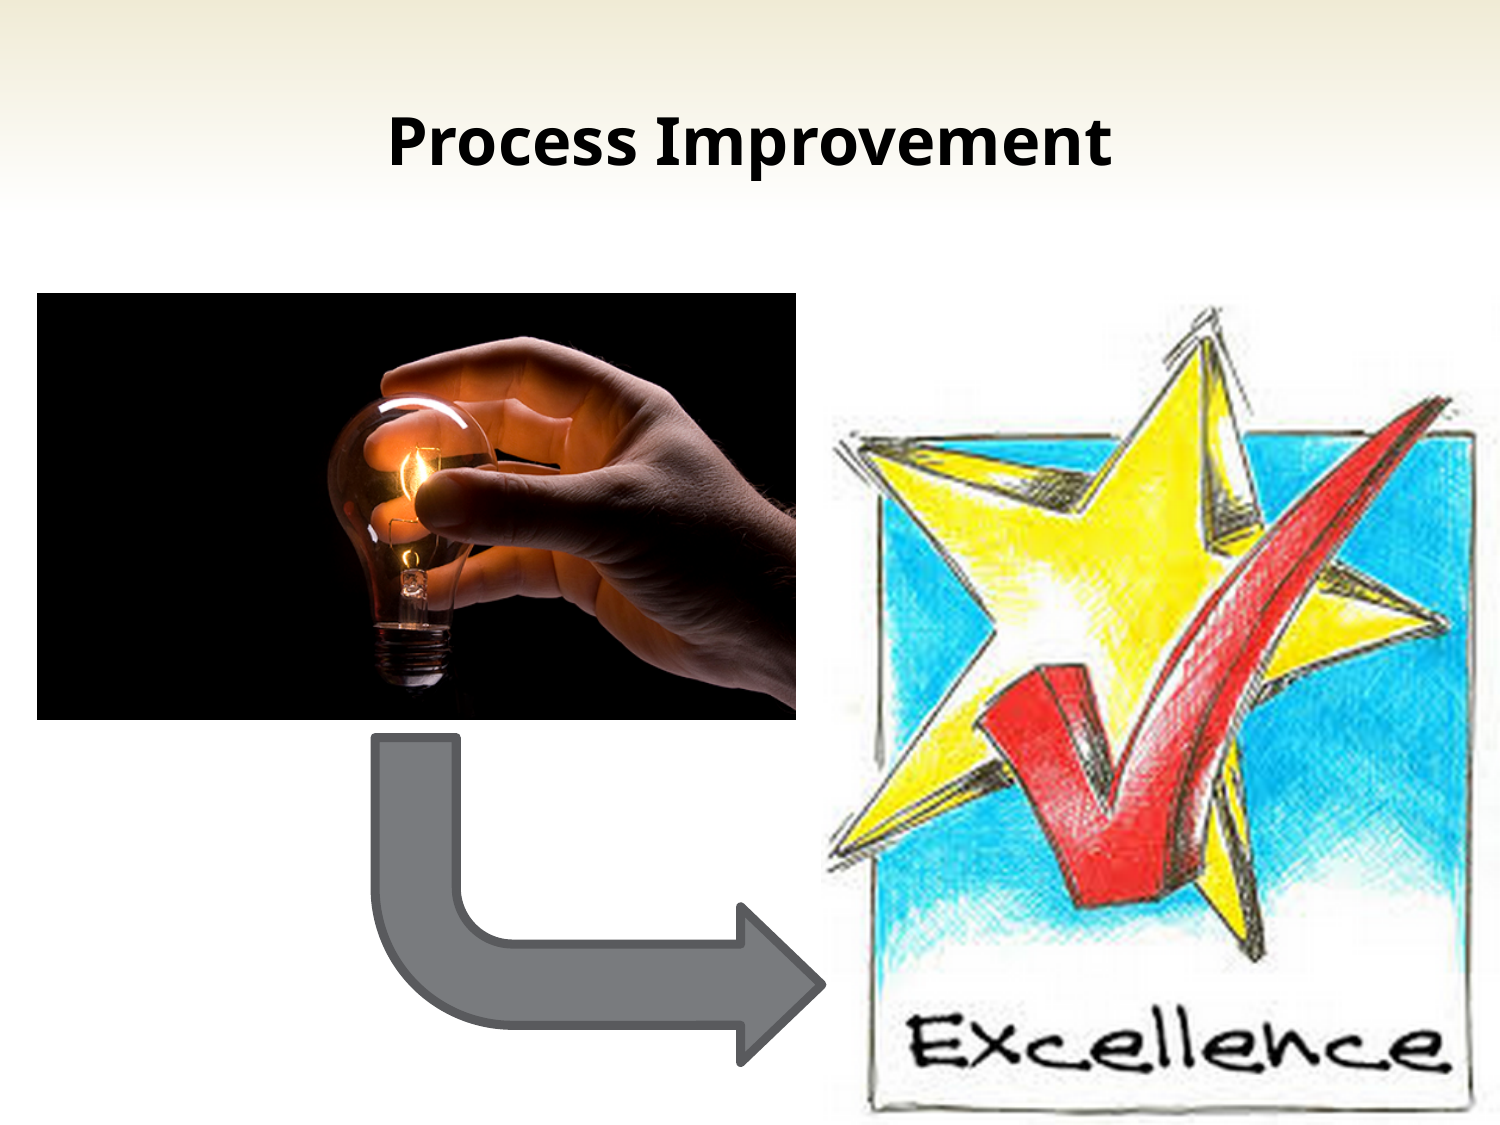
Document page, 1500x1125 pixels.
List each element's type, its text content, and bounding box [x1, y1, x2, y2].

text_box [370, 733, 815, 1067]
picture [821, 293, 1500, 1125]
title Process Improvement [0, 45, 1500, 233]
picture [37, 293, 796, 720]
